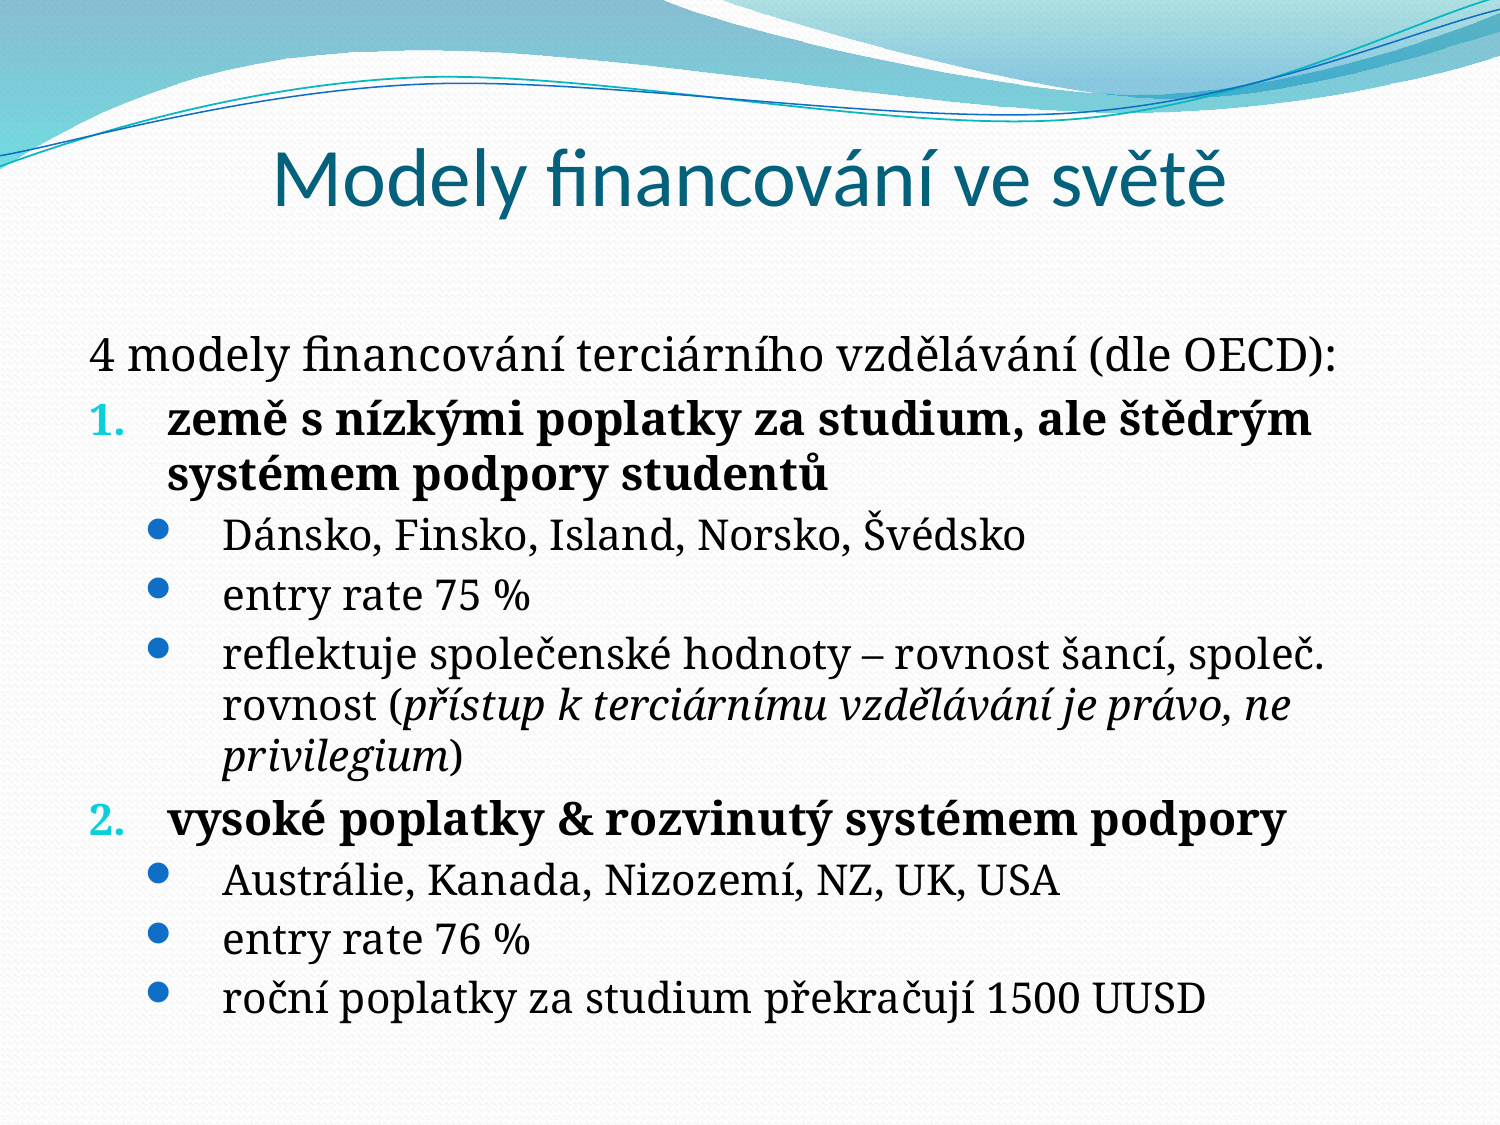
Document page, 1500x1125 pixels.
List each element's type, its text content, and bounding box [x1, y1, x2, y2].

list 4 modely financování terciárního vzdělávání (dle OECD): země s nízkými poplatky za studium, ale štědrým systémem podpory studentů Dánsko, Finsko, Island, Norsko, Švédsko entry rate 75 % reflektuje společenské hodnoty – rovnost šancí, společ. rovnost (přístup k terciárnímu vzdělávání je právo, ne privilegium) vysoké poplatky & rozvinutý systémem podpory Austrálie, Kanada, Nizozemí, NZ, UK, USA entry rate 76 % roční poplatky za studium překračují 1500 UUSD [75, 317, 1459, 1038]
title Modely financování ve světě [75, 115, 1425, 303]
